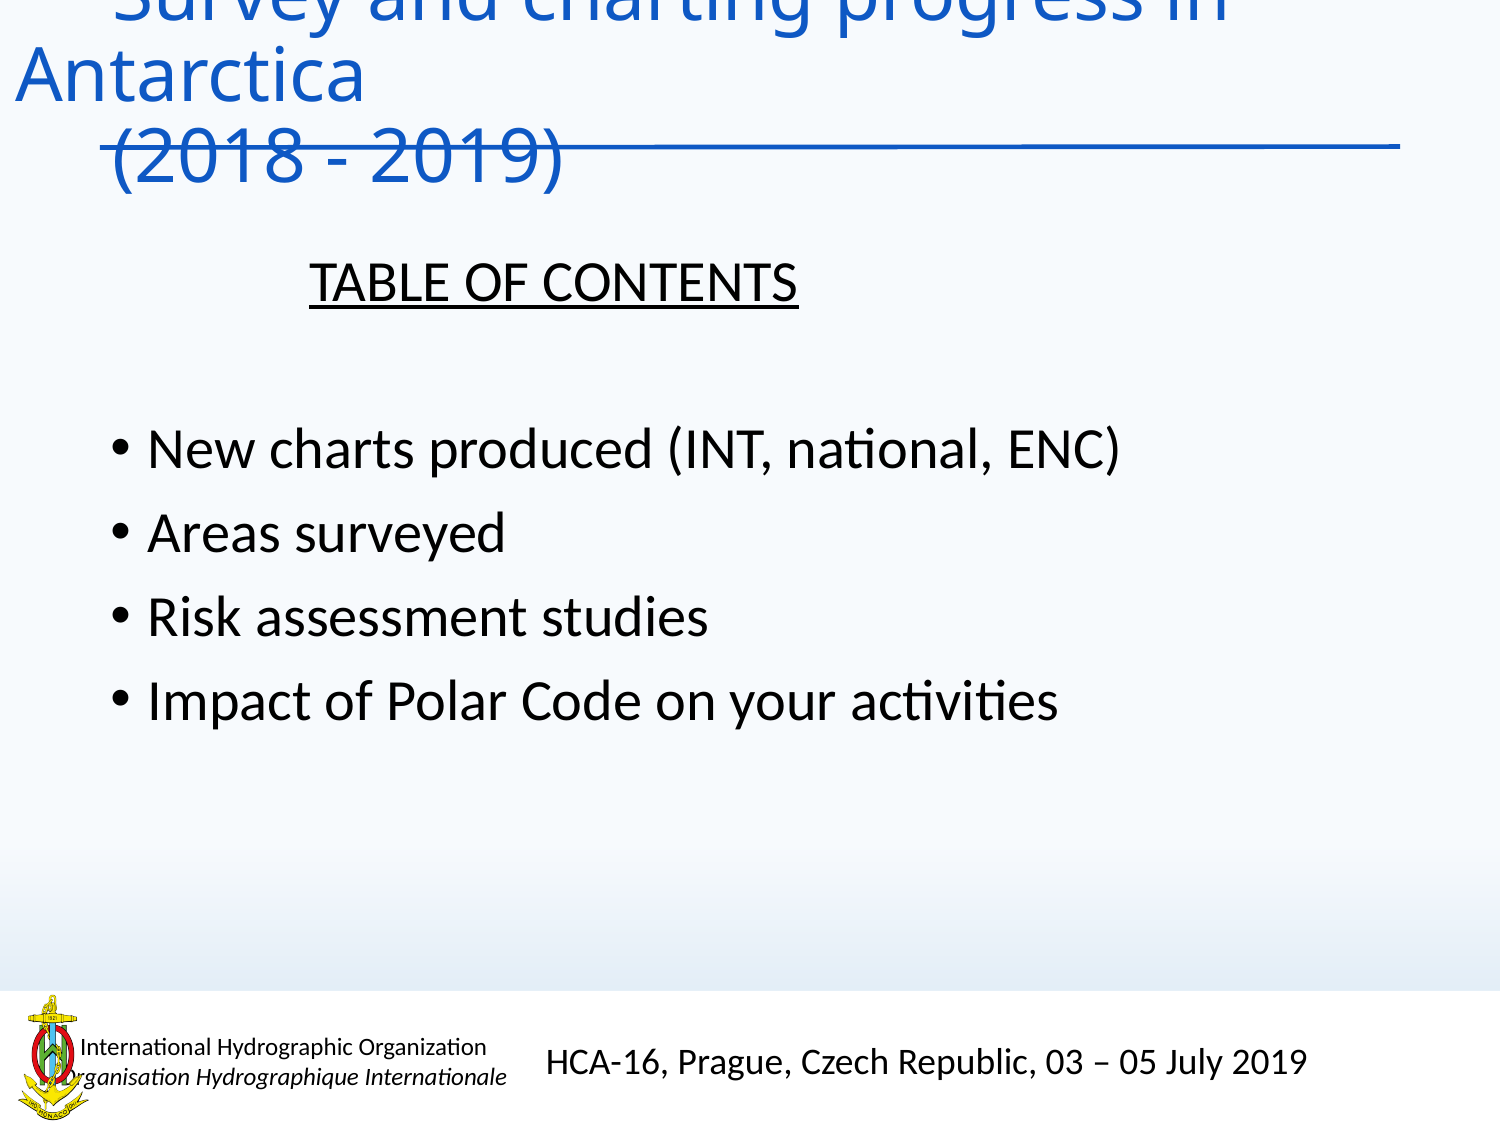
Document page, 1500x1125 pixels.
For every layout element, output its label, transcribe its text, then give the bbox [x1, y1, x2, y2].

picture [12, 990, 92, 1125]
footer HCA-16, Prague, Czech Republic, 03 – 05 July 2019 [531, 1029, 1393, 1090]
text_box TABLE OF CONTENTS New charts produced (INT, national, ENC) Areas surveyed Risk assessment studies Impact of Polar Code on your activities [95, 160, 1368, 904]
title Survey and charting progress in Antarctica (2018 - 2019) [0, 27, 1408, 127]
